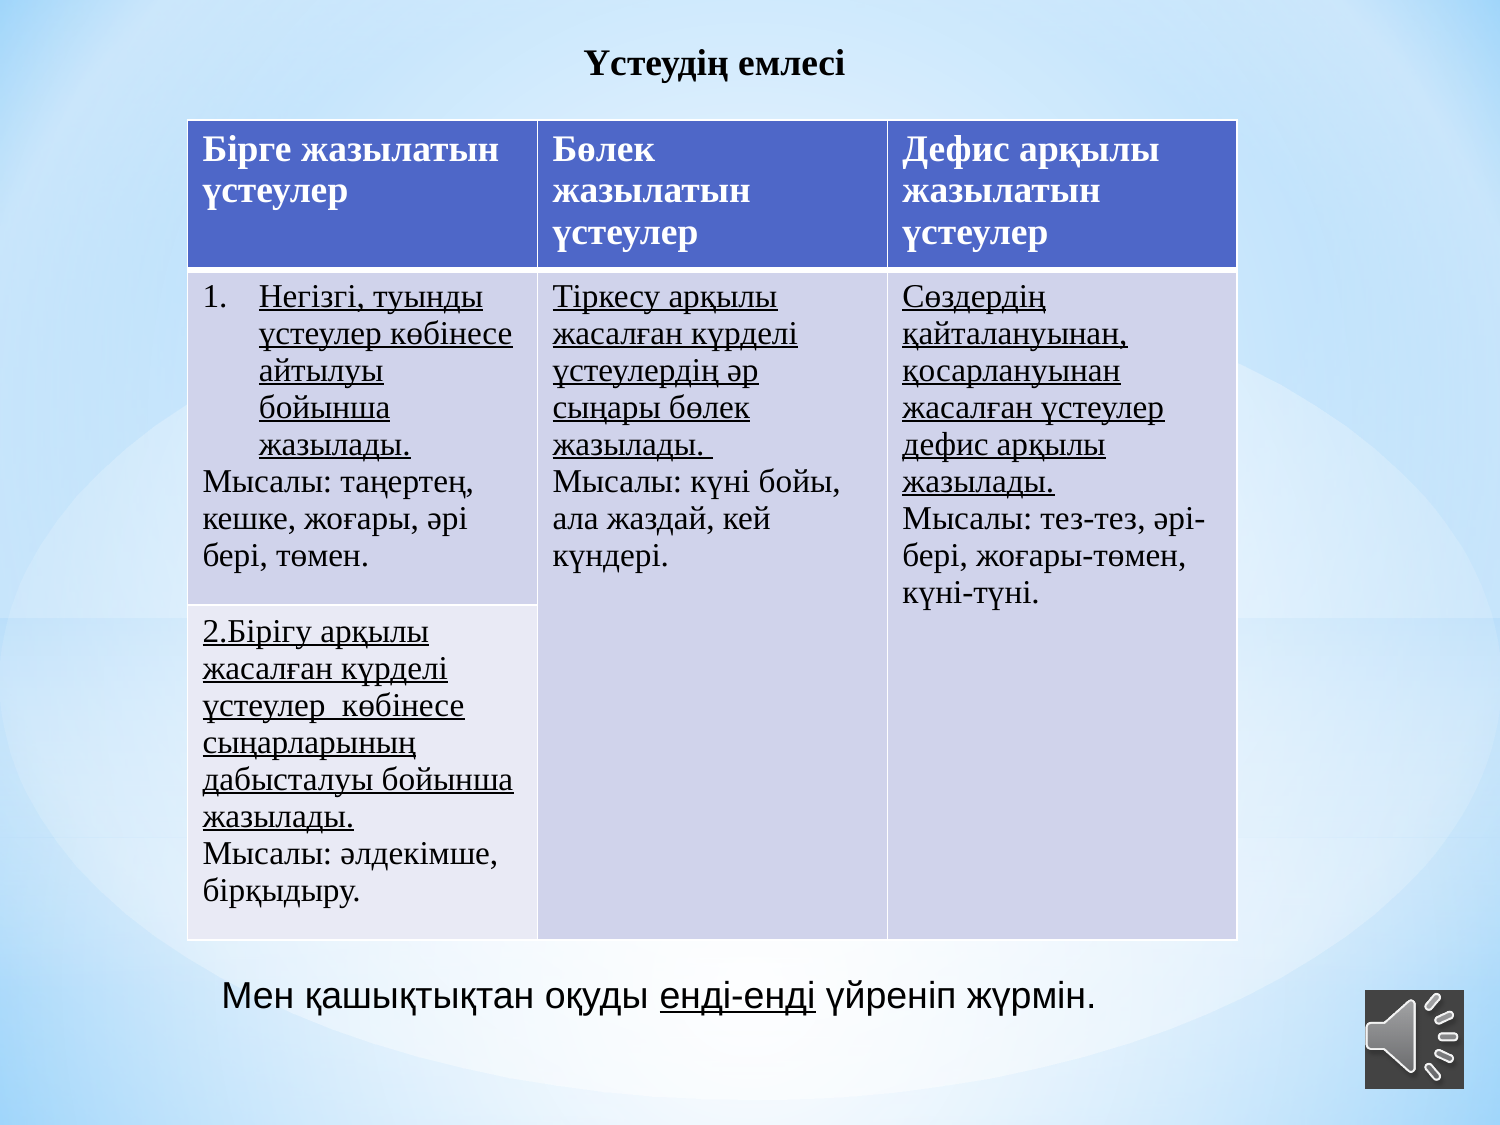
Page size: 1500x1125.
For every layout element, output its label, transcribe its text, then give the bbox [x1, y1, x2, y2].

table_header Бөлек жазылатын үстеулер [538, 121, 887, 267]
text_box Мен қашықтықтан оқуды енді-енді үйреніп жүрмін. [206, 963, 1199, 1024]
table_header Дефис арқылы жазылатын үстеулер [888, 121, 1236, 267]
table_cell Сөздердің қайталануынан, қосарлануынан жасалған үстеулер дефис арқылы жазылады. Мысалы: тез-тез, әрі-бері, жоғары-төмен, күні-түні. [888, 273, 1236, 939]
text_box Үстеудің емлесі [183, 30, 1246, 91]
table_cell 2.Бірігу арқылы жасалған күрделі үстеулер көбінесе сыңарларының дабысталуы бойынша жазылады. Мысалы: әлдекімше, бірқыдыру. [188, 606, 537, 939]
table_cell Негізгі, туынды үстеулер көбінесе айтылуы бойынша жазылады. Мысалы: таңертең, кешке, жоғары, әрі бері, төмен. [188, 273, 537, 604]
table_cell Тіркесу арқылы жасалған күрделі үстеулердің әр сыңары бөлек жазылады. Мысалы: күні бойы, ала жаздай, кей күндері. [538, 273, 887, 939]
table_header Бірге жазылатын үстеулер [188, 121, 537, 267]
picture [1364, 989, 1465, 1090]
